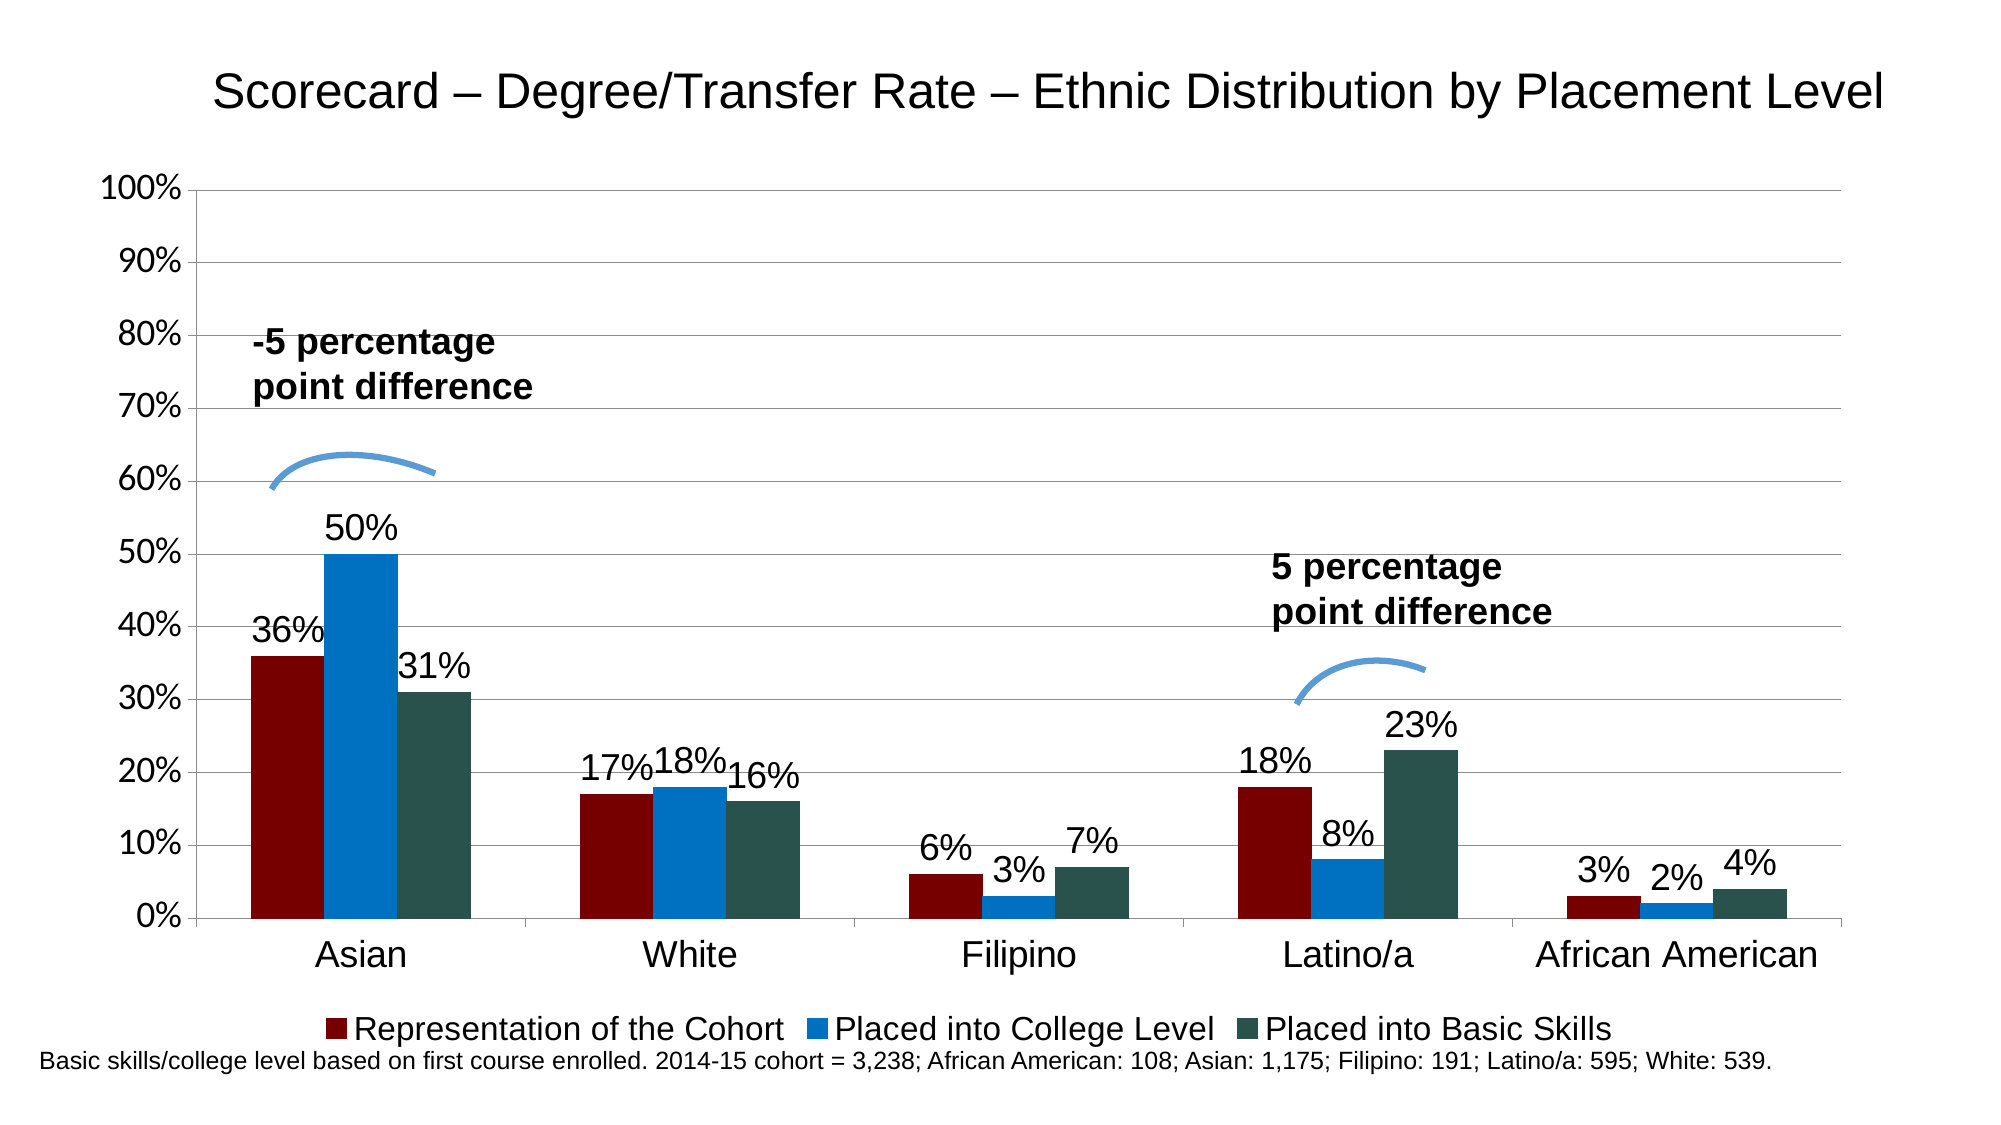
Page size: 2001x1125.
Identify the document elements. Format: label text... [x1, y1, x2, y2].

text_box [235, 309, 553, 637]
text_box Basic skills/college level based on first course enrolled. 2014-15 cohort = 3,238; African American: 108; Asian: 1,175; Filipino: 191; Latino/a: 595; White: 539. [24, 1036, 1800, 1082]
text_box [1302, 476, 1590, 844]
chart [62, 153, 1878, 1054]
text_box Scorecard – Degree/Transfer Rate – Ethnic Distribution by Placement Level [197, 51, 1901, 126]
